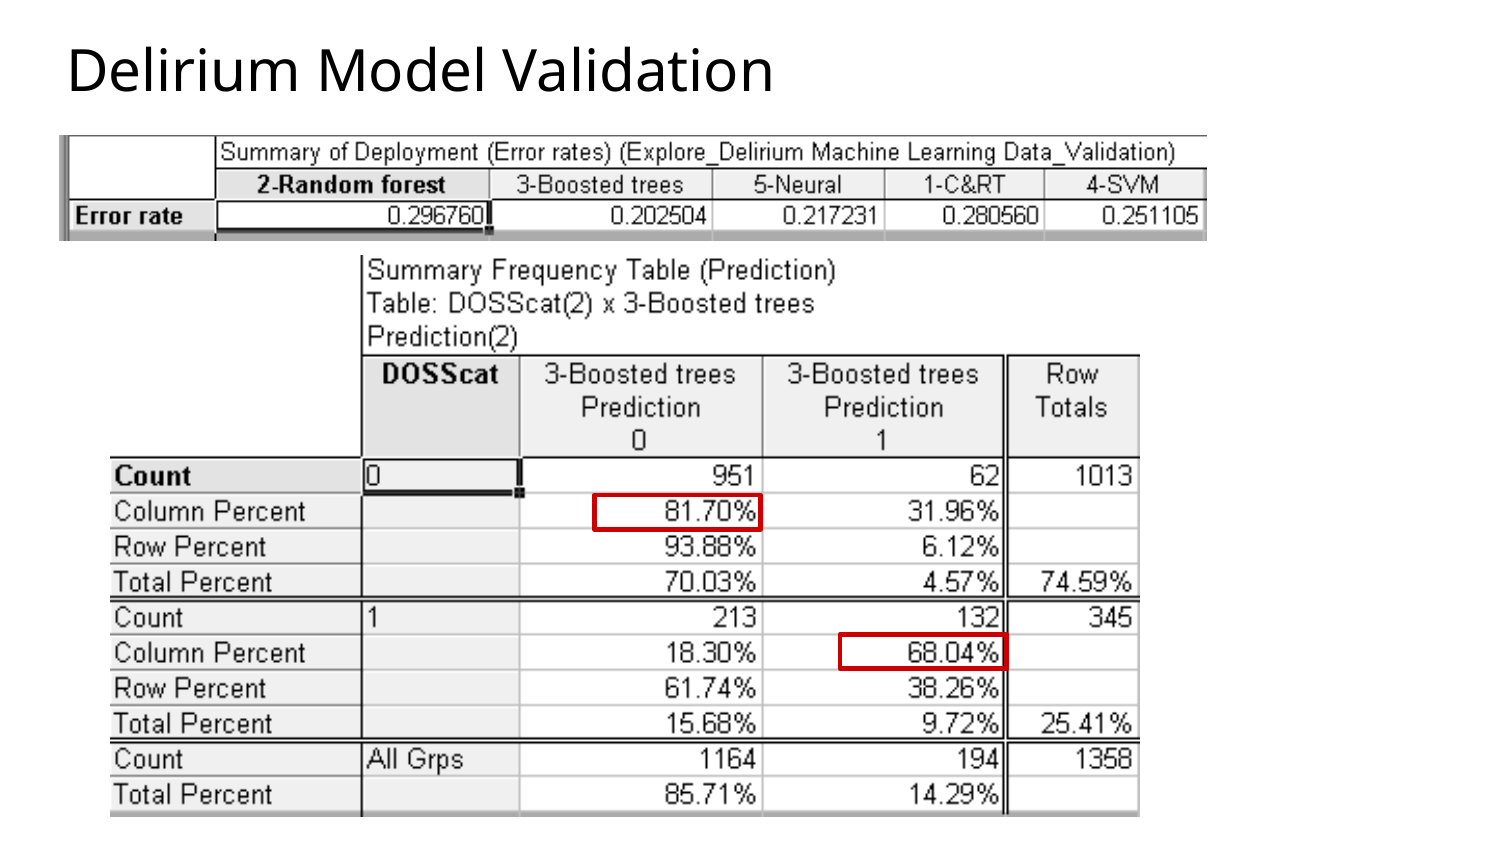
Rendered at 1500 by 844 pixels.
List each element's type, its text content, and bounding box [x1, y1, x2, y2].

title Delirium Model Validation [51, 17, 1449, 112]
picture [109, 255, 1140, 817]
picture [59, 135, 1207, 242]
